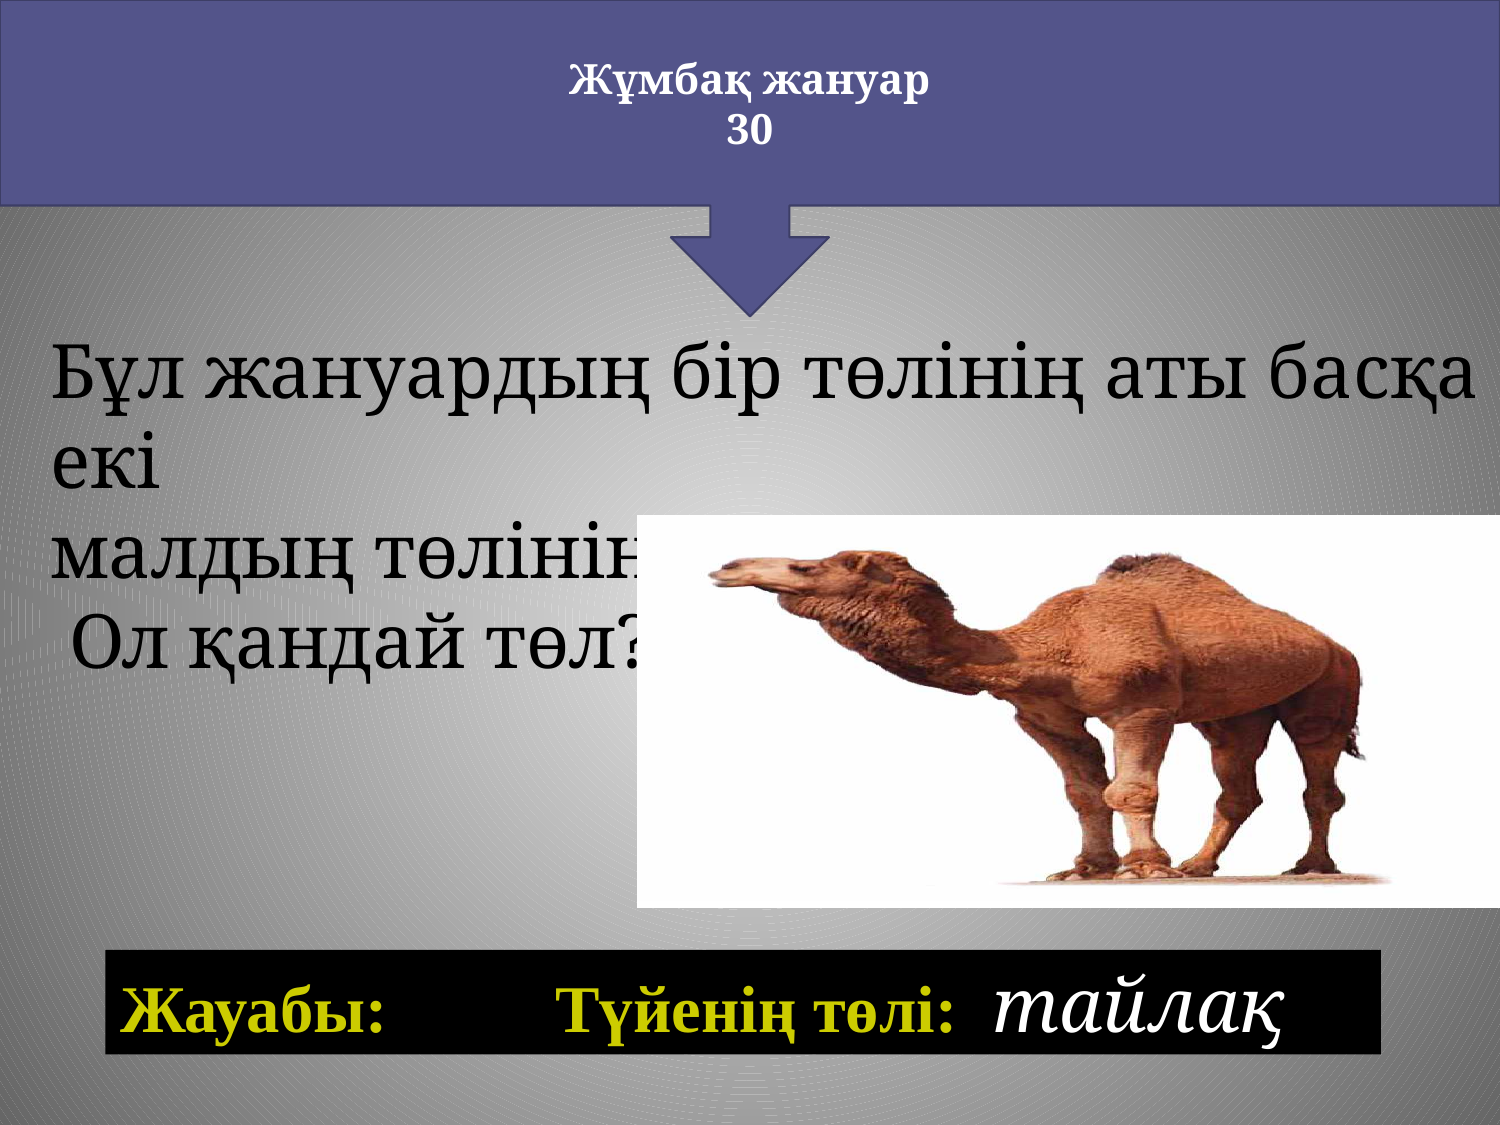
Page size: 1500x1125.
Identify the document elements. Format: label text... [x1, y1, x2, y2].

text_box Жұмбақ жануар 30 [0, 0, 1500, 316]
picture [637, 515, 1500, 909]
text_box Жауабы: Түйенің төлі: тайлақ [105, 949, 1381, 1055]
text_box Бұл жануардың бiр төлiнiң аты басқа екi малдың төлiнiң атынан құралған. Ол қандай төл? [35, 316, 1500, 737]
